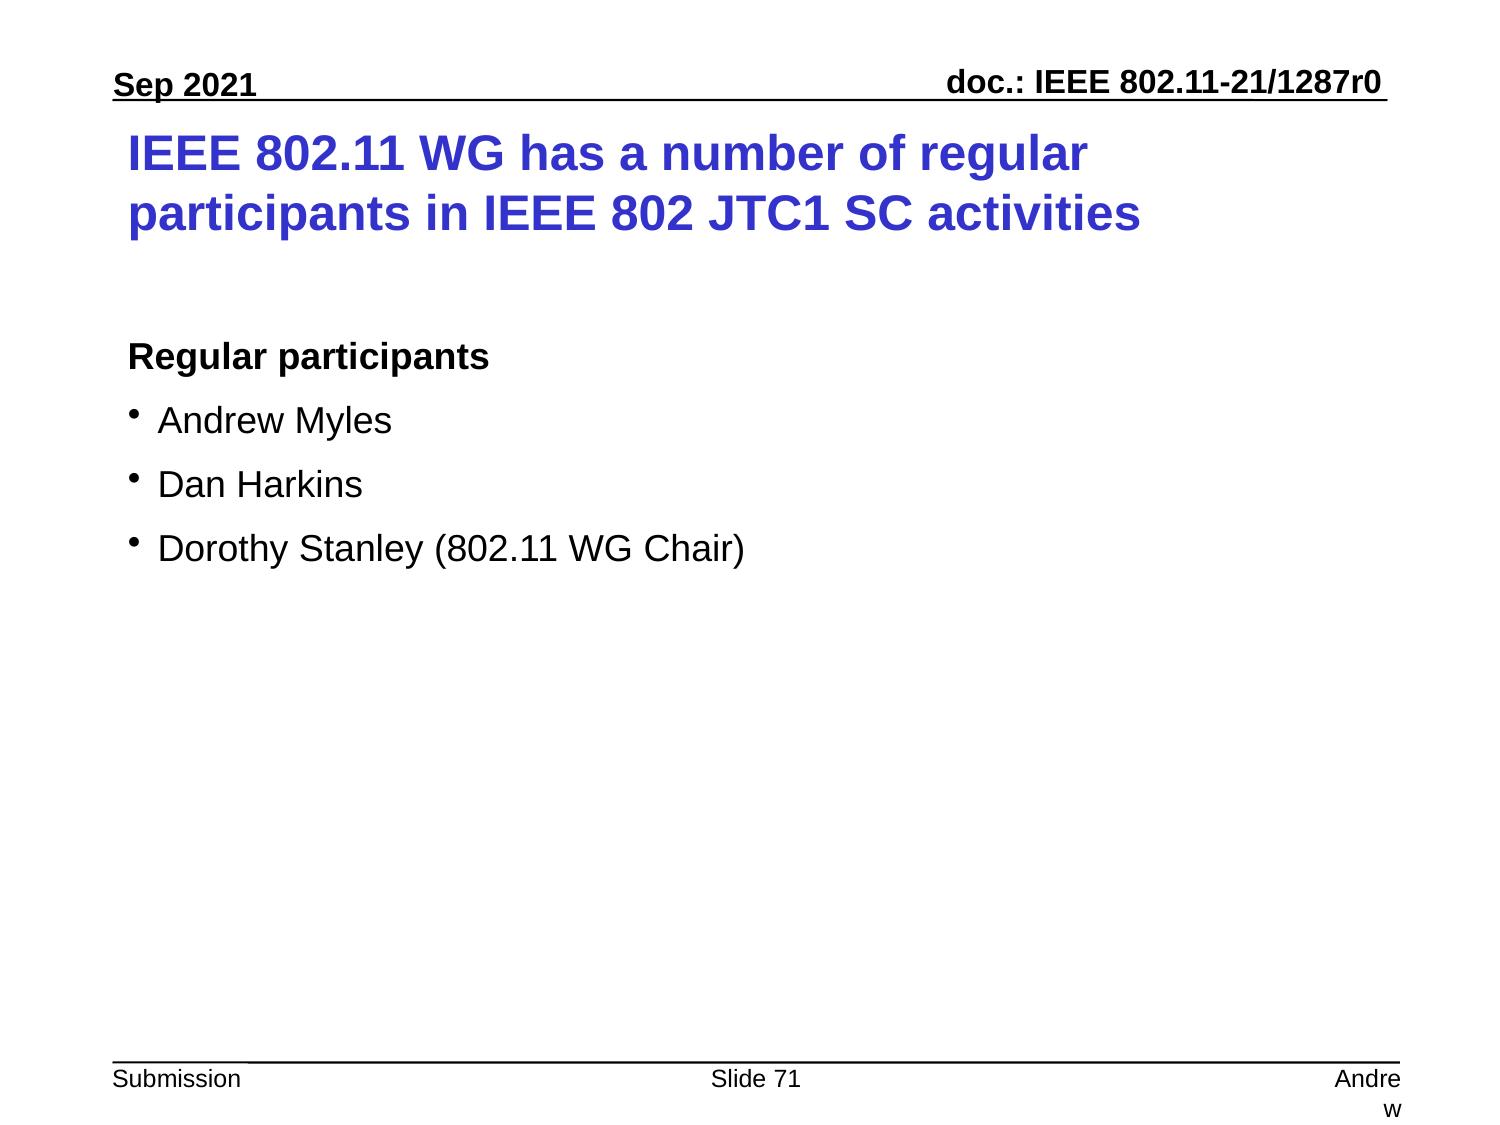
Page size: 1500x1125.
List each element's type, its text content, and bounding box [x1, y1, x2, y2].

footer Andrew Myles, Cisco [1320, 1061, 1402, 1093]
title IEEE 802.11 WG has a number of regular participants in IEEE 802 JTC1 SC activities [112, 112, 1388, 288]
list Regular participants Andrew Myles Dan Harkins Dorothy Stanley (802.11 WG Chair) [112, 324, 1388, 1000]
slide_number Slide 71 [709, 1061, 803, 1093]
